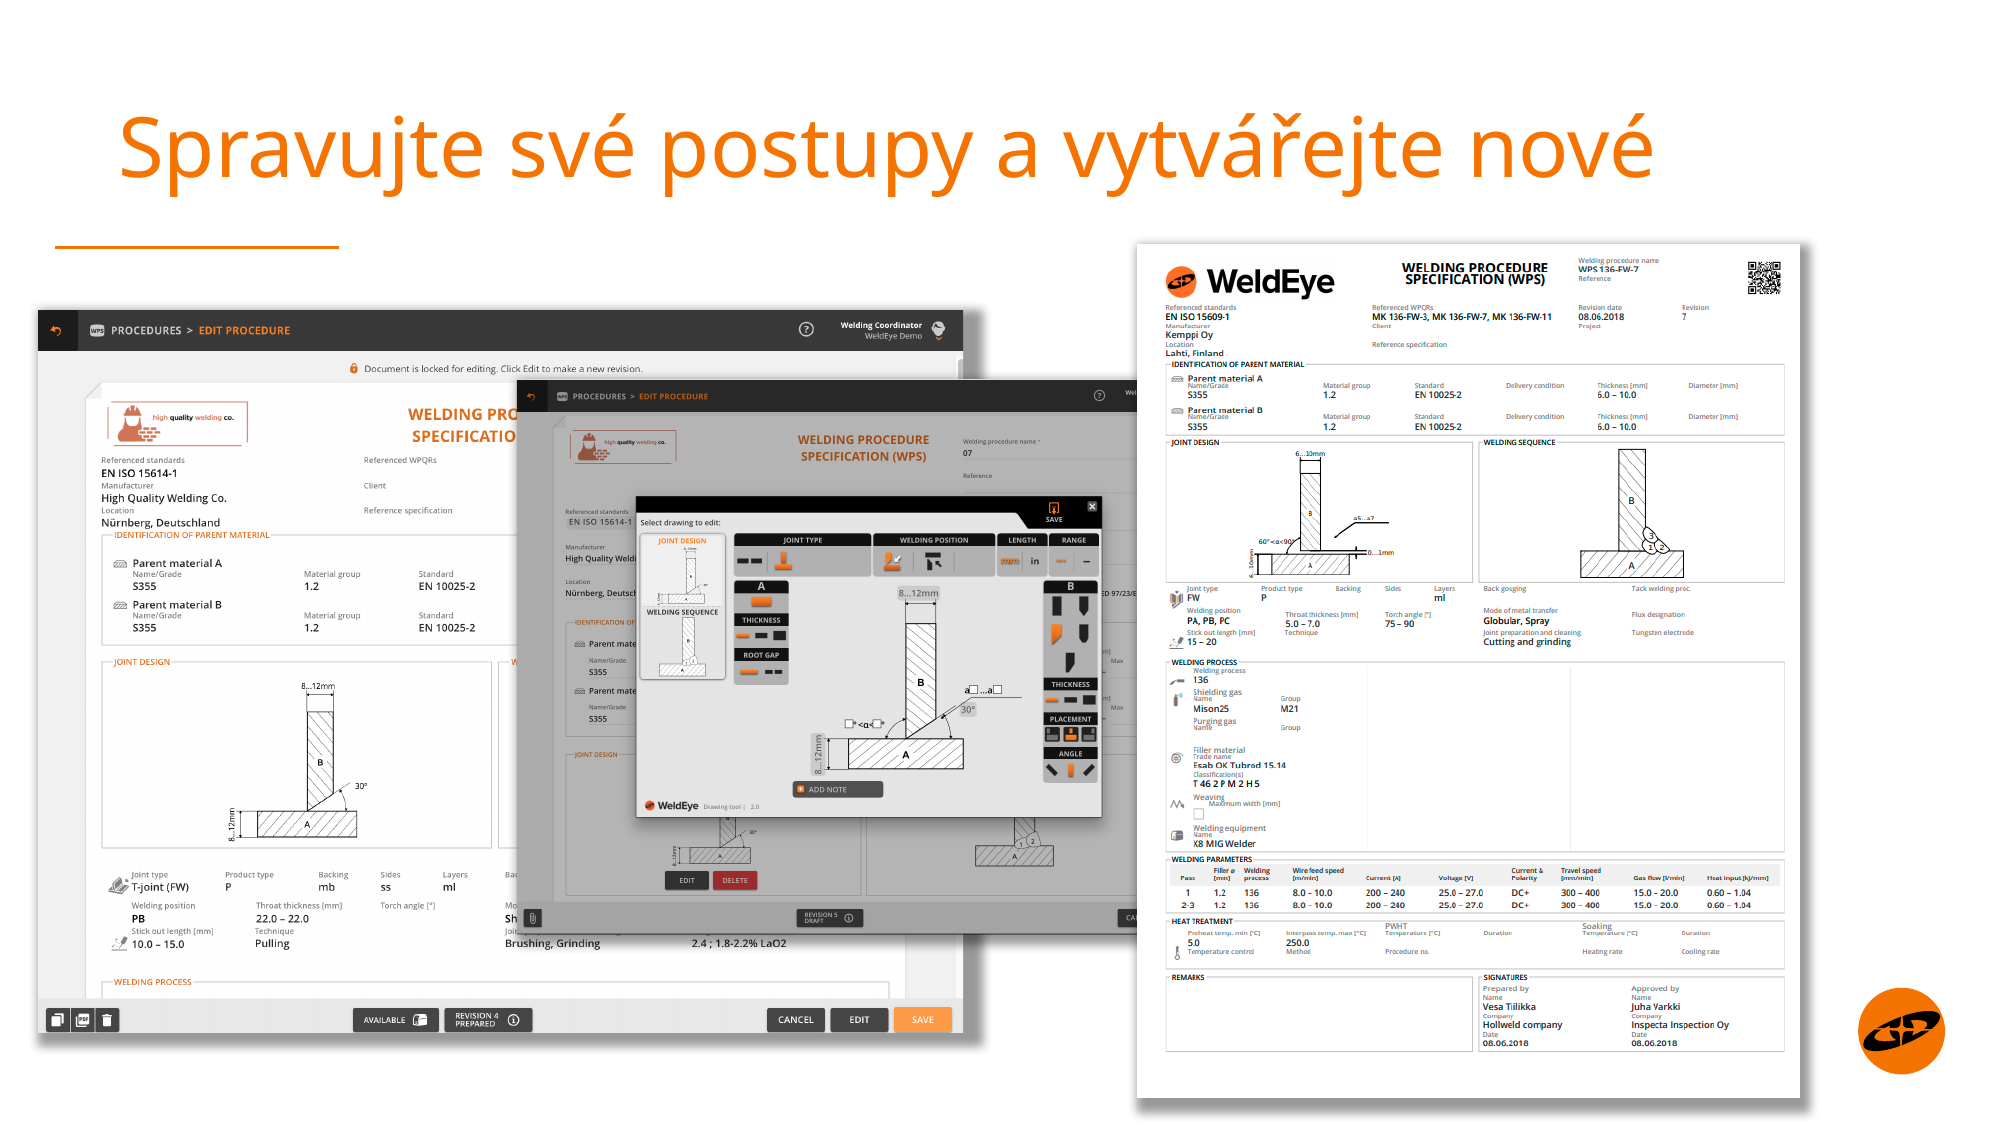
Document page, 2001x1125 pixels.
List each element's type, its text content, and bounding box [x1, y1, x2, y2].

picture [1137, 244, 1800, 1098]
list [516, 379, 1131, 935]
picture [37, 309, 964, 1033]
title Spravujte své postupy a vytvářejte nové [118, 105, 1882, 248]
